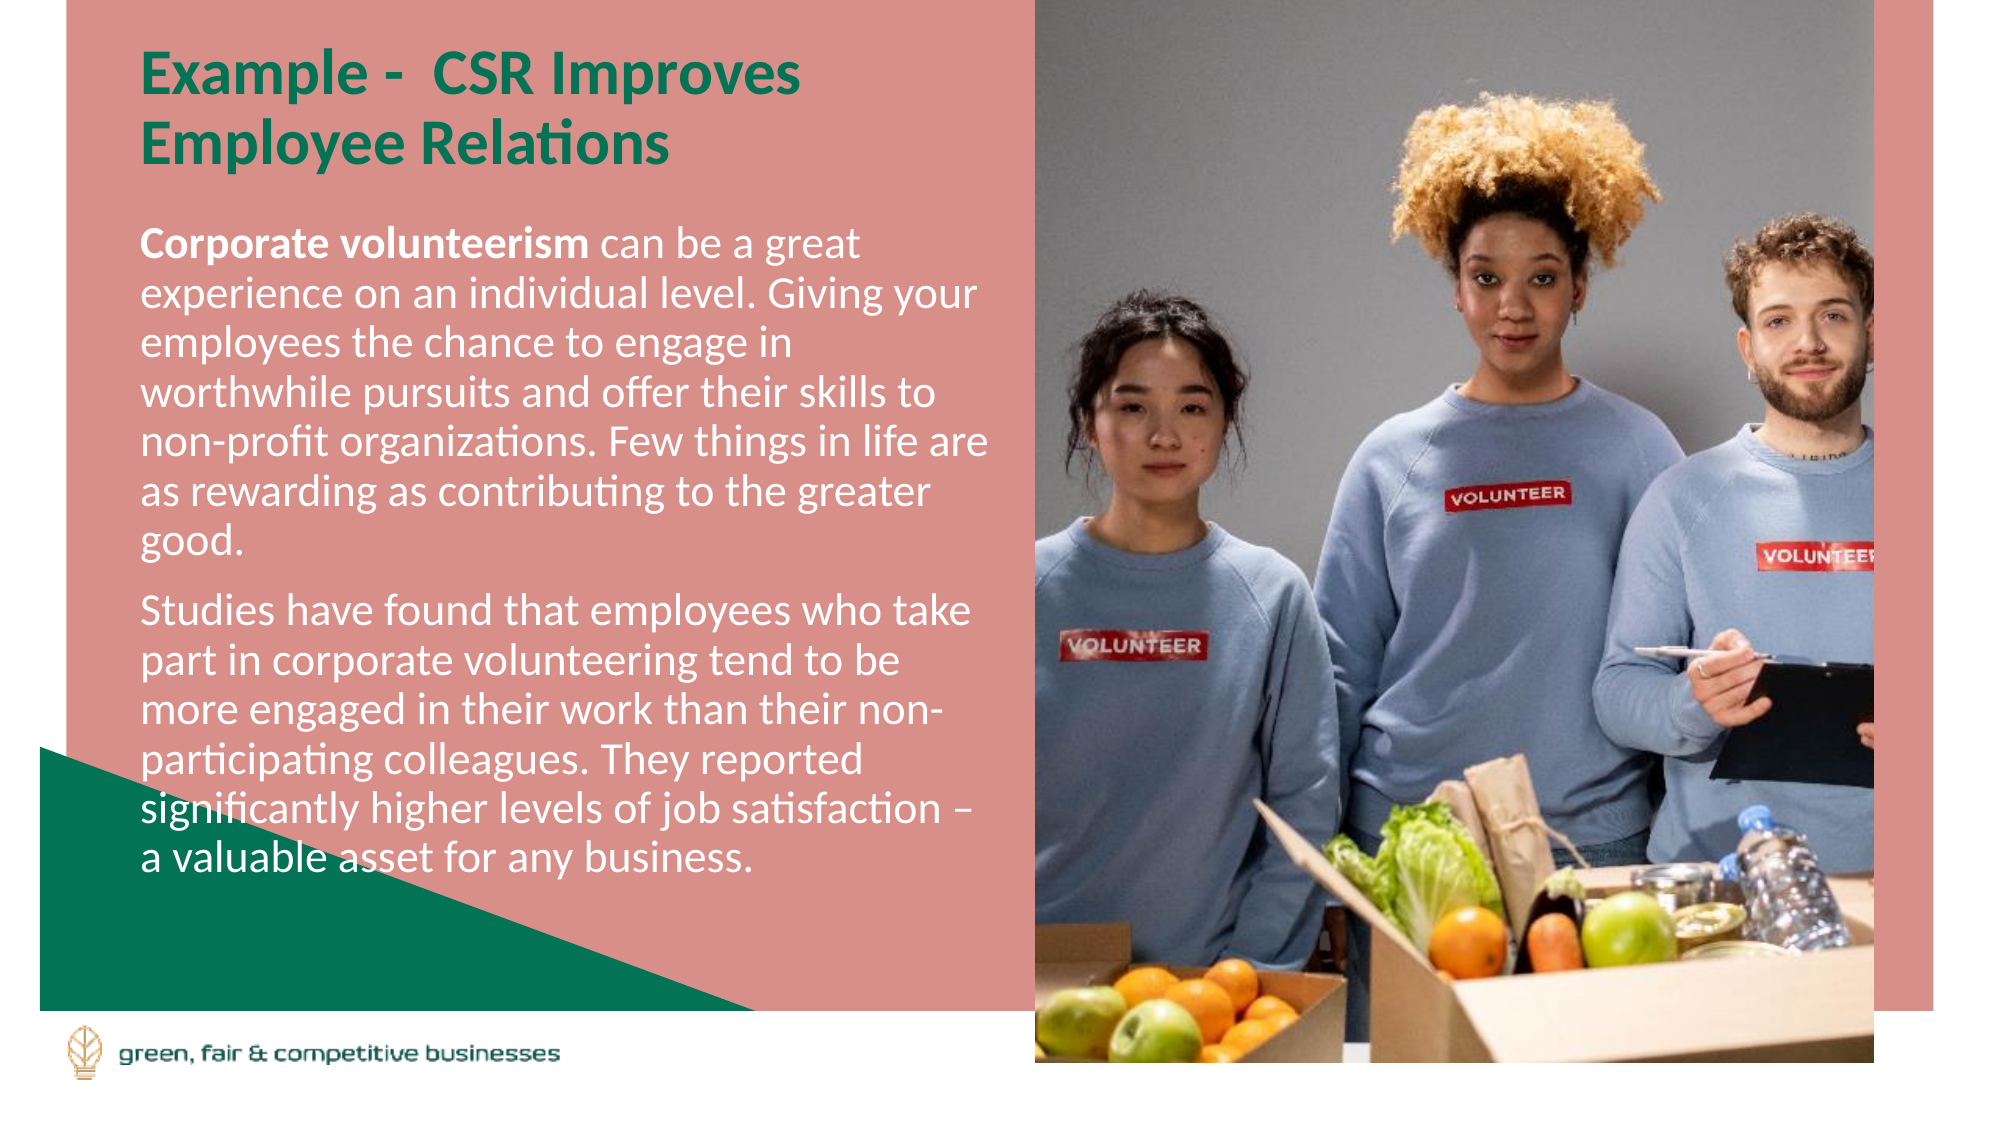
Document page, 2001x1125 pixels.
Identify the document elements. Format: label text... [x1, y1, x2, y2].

picture [1035, 0, 1874, 1125]
list Corporate volunteerism can be a great experience on an individual level. Giving your employees the chance to engage in worthwhile pursuits and offer their skills to non-profit organizations. Few things in life are as rewarding as contributing to the greater good. Studies have found that employees who take part in corporate volunteering tend to be more engaged in their work than their non-participating colleagues. They reported significantly higher levels of job satisfaction – a valuable asset for any business. [124, 212, 1017, 718]
picture [50, 1012, 567, 1094]
list Example - CSR Improves Employee Relations [124, 30, 983, 187]
